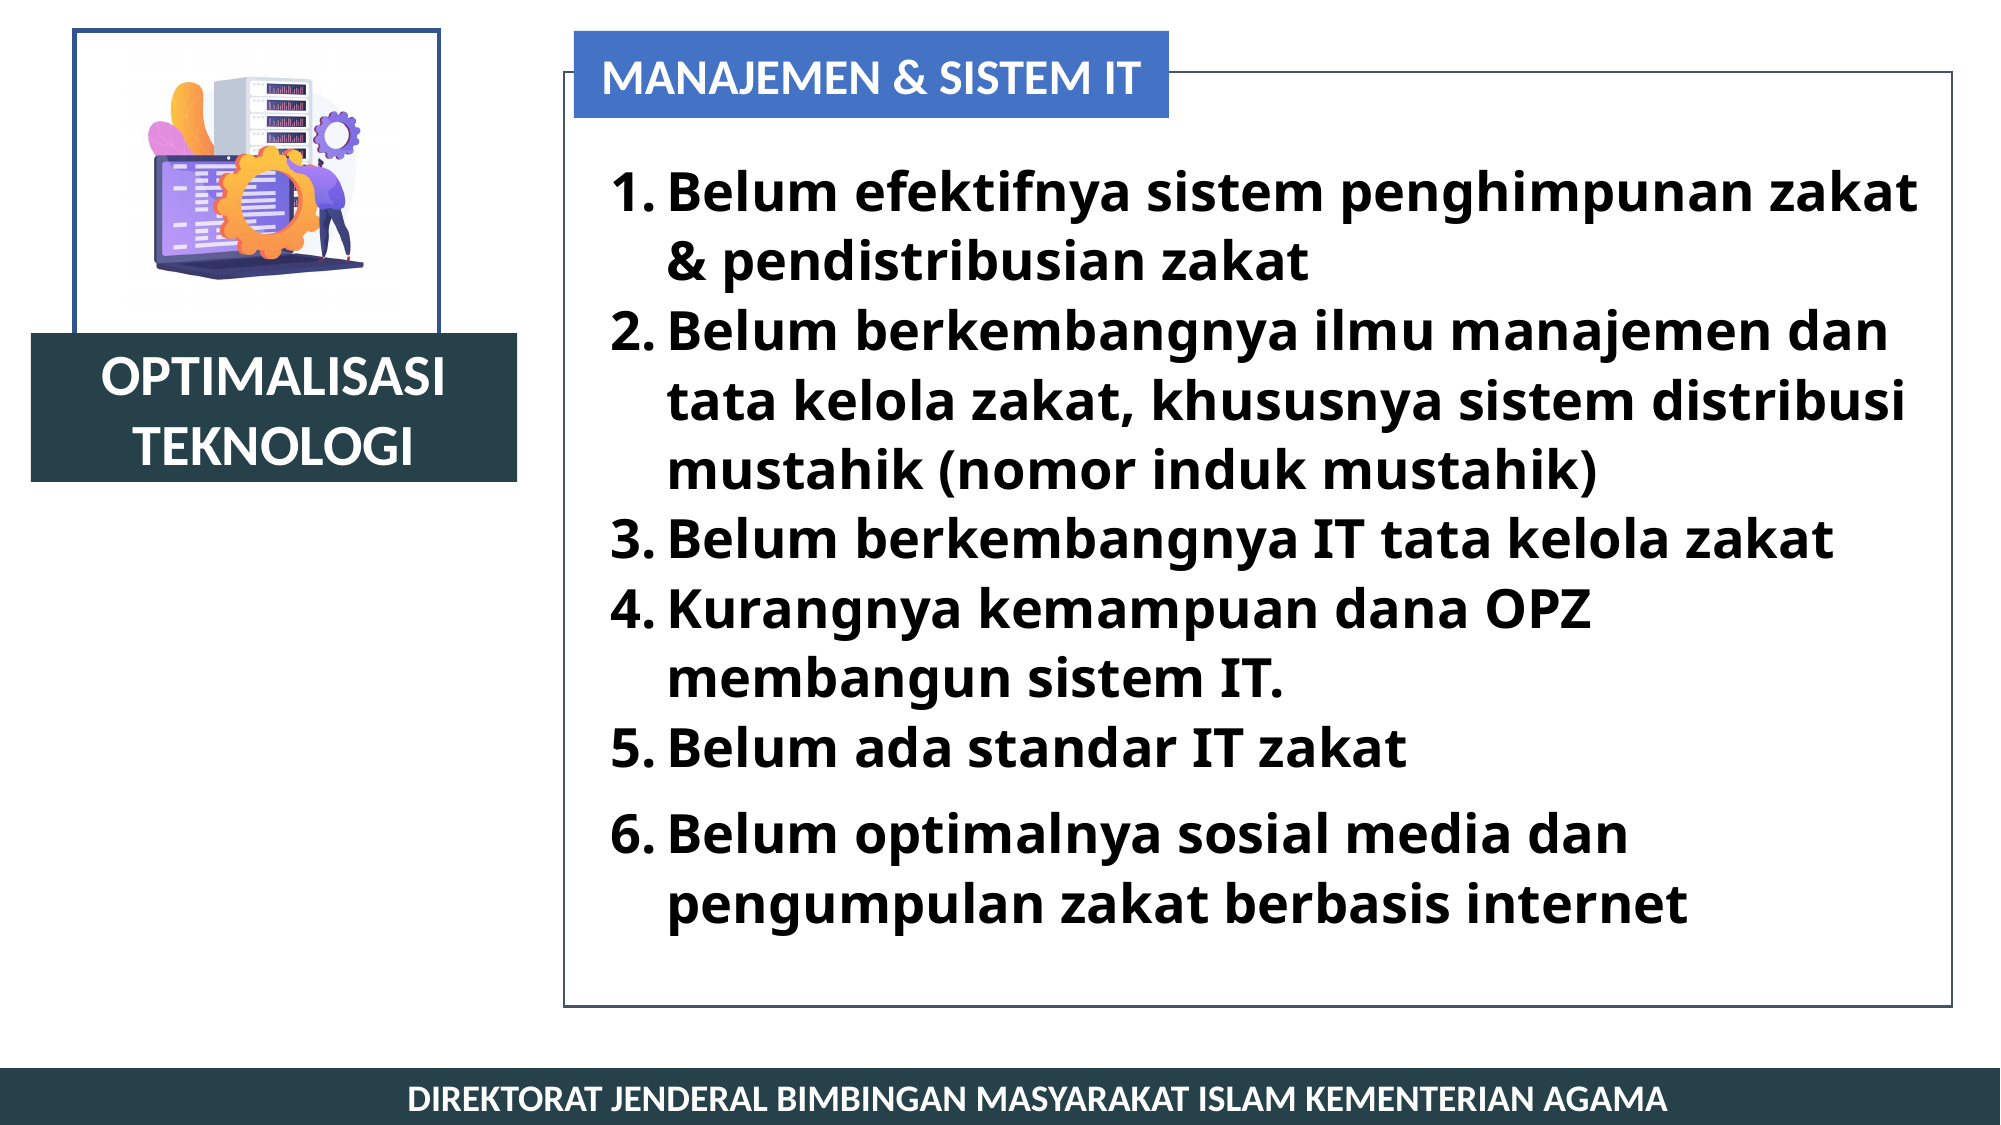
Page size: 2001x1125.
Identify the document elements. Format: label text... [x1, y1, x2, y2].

text_box [73, 29, 440, 332]
text_box Belum efektifnya sistem penghimpunan zakat & pendistribusian zakat Belum berkembangnya ilmu manajemen dan tata kelola zakat, khususnya sistem distribusi mustahik (nomor induk mustahik) Belum berkembangnya IT tata kelola zakat Kurangnya kemampuan dana OPZ membangun sistem IT. Belum ada standar IT zakat Belum optimalnya sosial media dan pengumpulan zakat berbasis internet [595, 145, 1953, 942]
picture [120, 38, 400, 318]
text_box OPTIMALISASI TEKNOLOGI [30, 332, 518, 483]
text_box [563, 71, 1953, 1008]
text_box DIREKTORAT JENDERAL BIMBINGAN MASYARAKAT ISLAM KEMENTERIAN AGAMA [0, 1067, 2000, 1125]
text_box MANAJEMEN & SISTEM IT [573, 30, 1170, 119]
